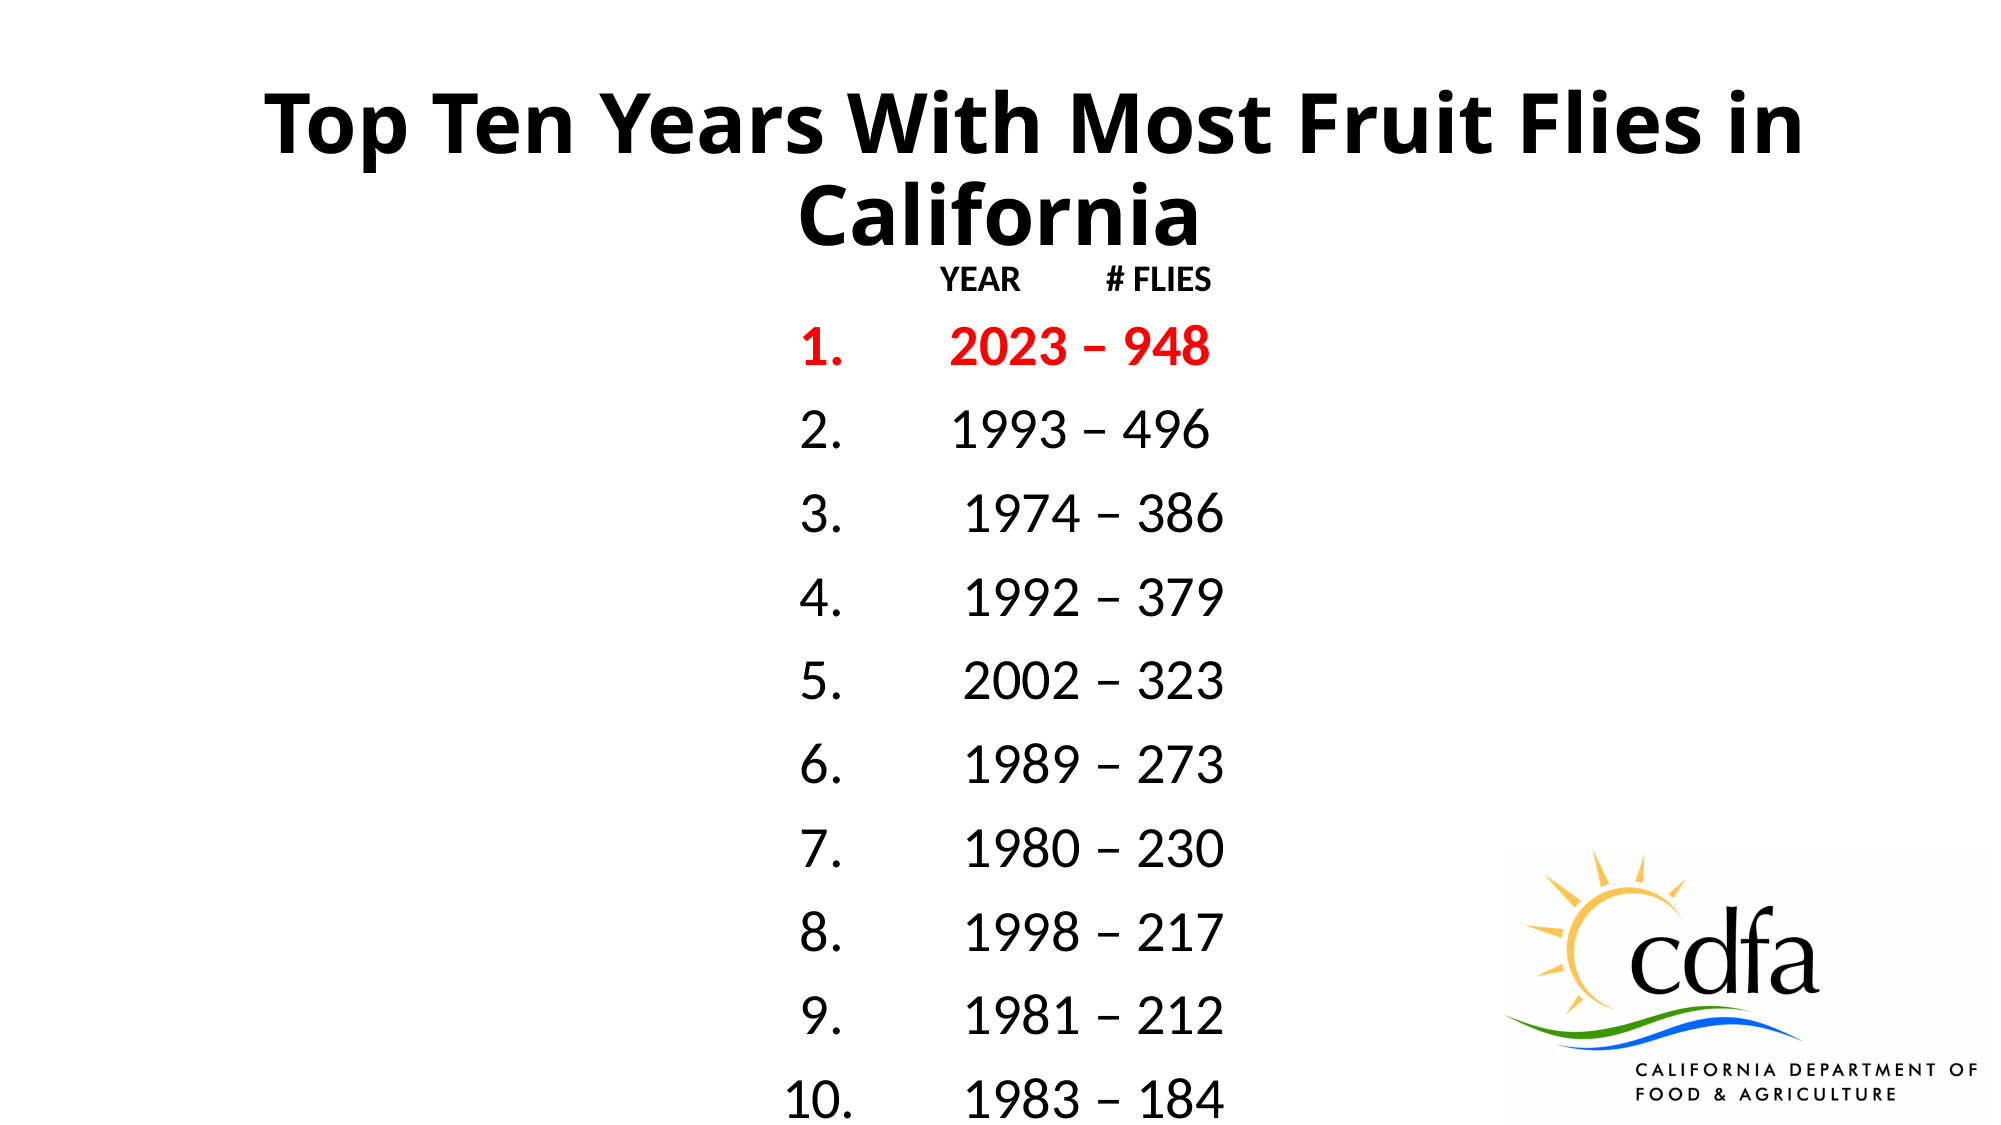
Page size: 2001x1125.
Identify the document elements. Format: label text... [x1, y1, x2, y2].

list 1. 2023 – 948 2. 1993 – 496 3. 1974 – 386 4. 1992 – 379 5. 2002 – 323 6. 1989 – 273 7. 1980 – 230 8. 1998 – 217 9. 1981 – 212 10. 1983 – 184 [171, 307, 1897, 1125]
picture [1504, 849, 1990, 1125]
title Top Ten Years With Most Fruit Flies in California [137, 59, 1863, 278]
text_box YEAR # FLIES [916, 246, 1258, 307]
